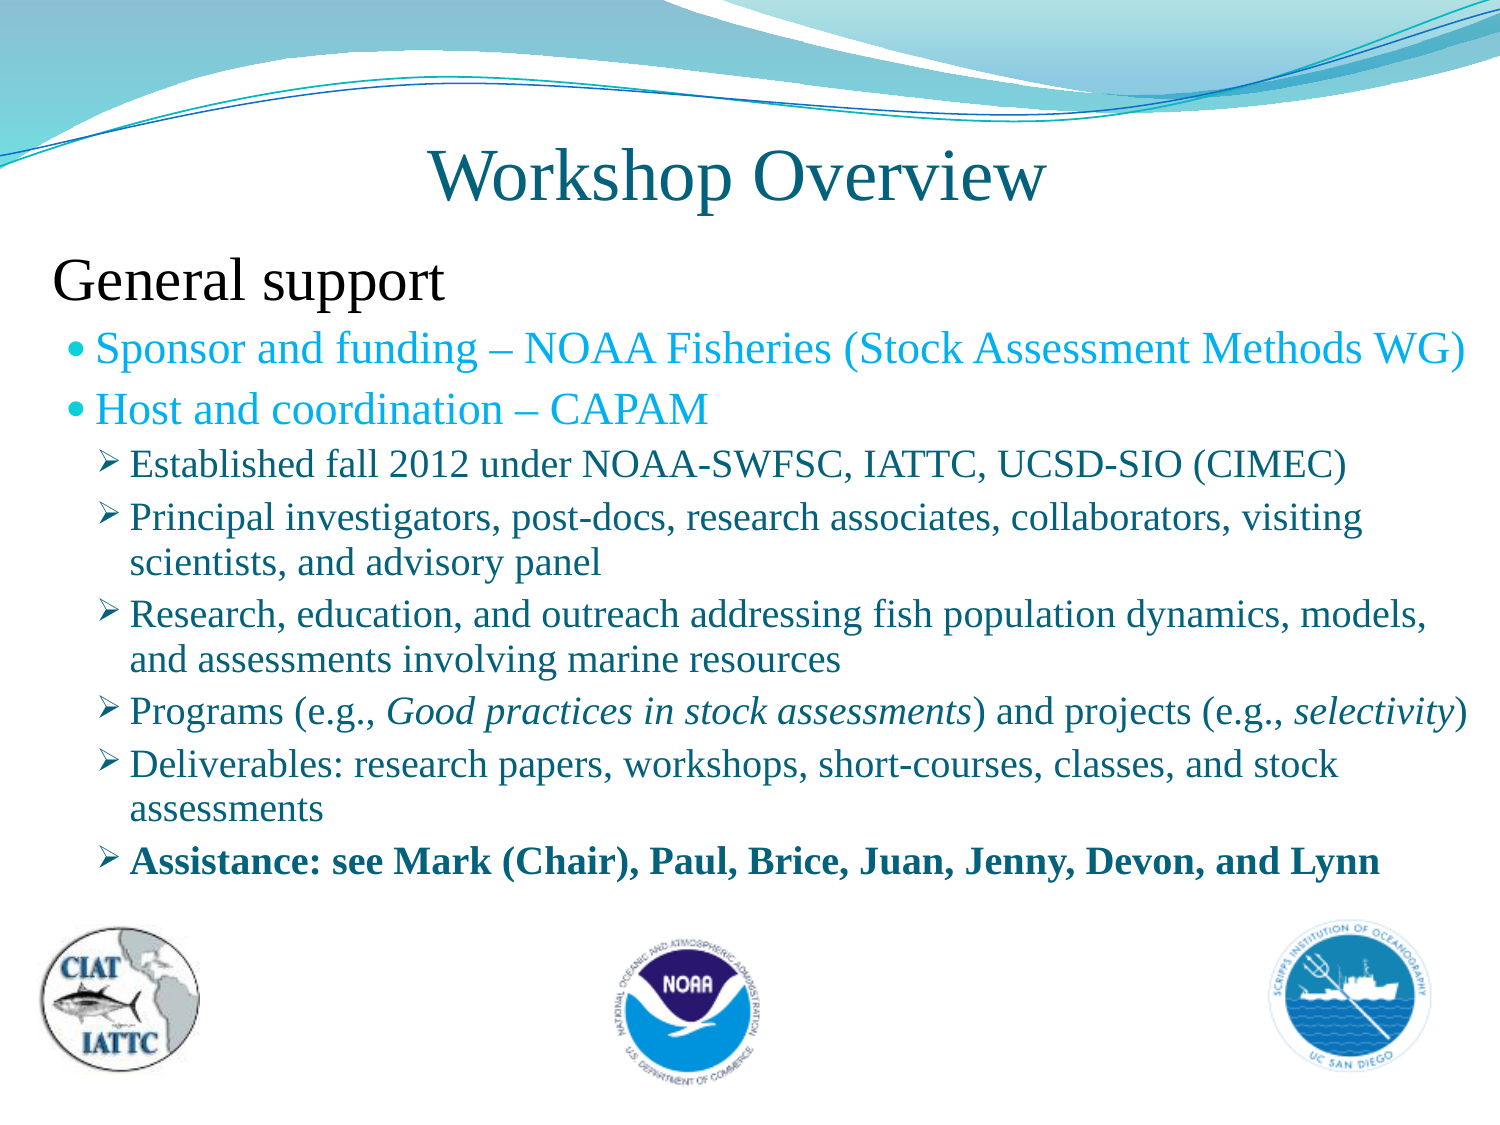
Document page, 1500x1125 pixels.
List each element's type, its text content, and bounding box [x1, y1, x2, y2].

subtitle General support Sponsor and funding – NOAA Fisheries (Stock Assessment Methods WG) Host and coordination – CAPAM Established fall 2012 under NOAA-SWFSC, IATTC, UCSD-SIO (CIMEC) Principal investigators, post-docs, research associates, collaborators, visiting scientists, and advisory panel Research, education, and outreach addressing fish population dynamics, models, and assessments involving marine resources Programs (e.g., Good practices in stock assessments) and projects (e.g., selectivity) Deliverables: research papers, workshops, short-courses, classes, and stock assessments Assistance: see Mark (Chair), Paul, Brice, Juan, Jenny, Devon, and Lynn [43, 238, 1488, 925]
picture [37, 924, 201, 1076]
text_box Workshop Overview [337, 99, 1138, 242]
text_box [1262, 915, 1438, 1077]
picture [612, 937, 763, 1088]
